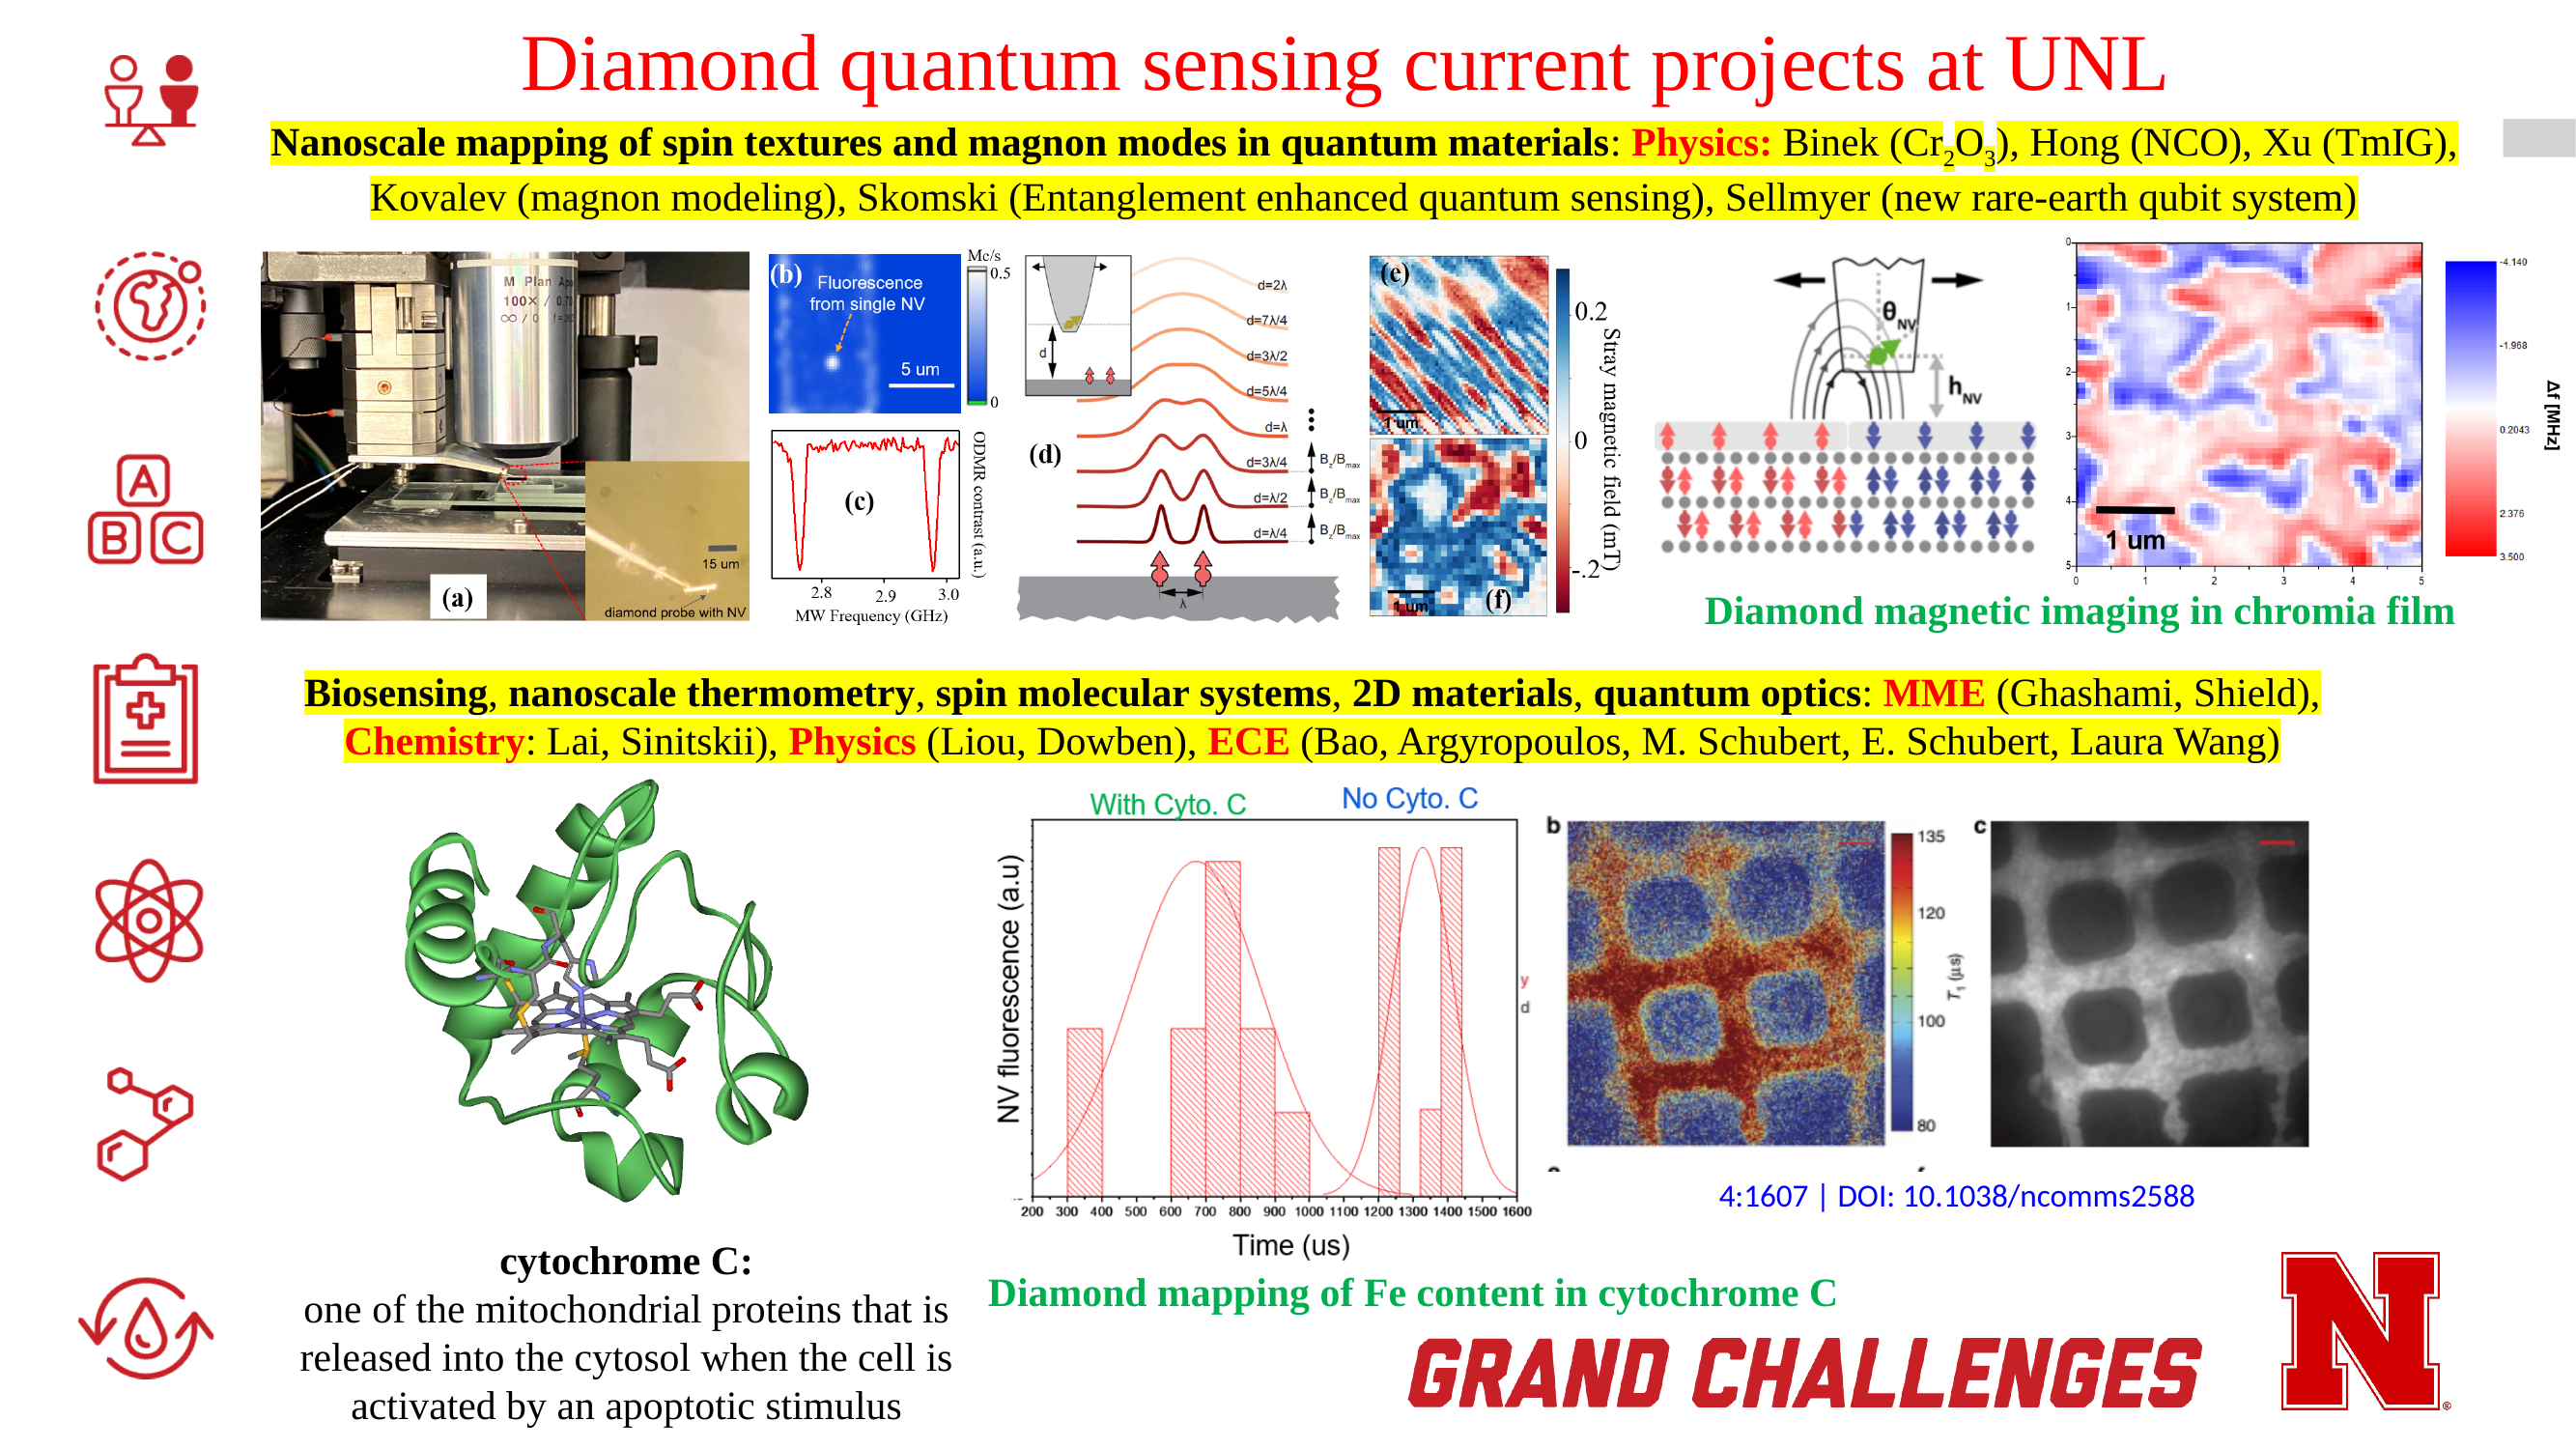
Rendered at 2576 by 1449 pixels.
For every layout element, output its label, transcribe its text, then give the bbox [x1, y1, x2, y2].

text_box Diamond mapping of Fe content in cytochrome C [1028, 1259, 1904, 1321]
text_box Diamond quantum sensing current projects at UNL [304, 2, 2388, 108]
picture [1407, 1338, 2202, 1407]
picture [385, 773, 820, 1208]
picture [2241, 1222, 2479, 1429]
picture [77, 55, 215, 1379]
text_box Biosensing, nanoscale thermometry, spin molecular systems, 2D materials, quantum optics: MME (Ghashami, Shield), Chemistry: Lai, Sinitskii), Physics (Liou, Dowben), ECE (Bao, Argyropoulos, M. Schubert, E. Schubert, Laura Wang) [284, 659, 2341, 770]
picture [259, 247, 1628, 626]
text_box 4:1607 | DOI: 10.1038/ncomms2588 [1704, 1181, 2252, 1221]
text_box cytochrome C: one of the mitochondrial proteins that is released into the cytosol when the cell is activated by an apoptotic stimulus [226, 1227, 1028, 1435]
text_box Nanoscale mapping of spin textures and magnon modes in quantum materials: Physics: Binek (Cr2O3), Hong (NCO), Xu (TmIG), Kovalev (magnon modeling), Skomski (Entanglement enhanced quantum sensing), Sellmyer (new rare-earth qubit system) [225, 108, 2504, 227]
text_box Diamond magnetic imaging in chromia film [1627, 577, 2534, 640]
picture [1655, 233, 2576, 604]
picture [977, 774, 2341, 1275]
